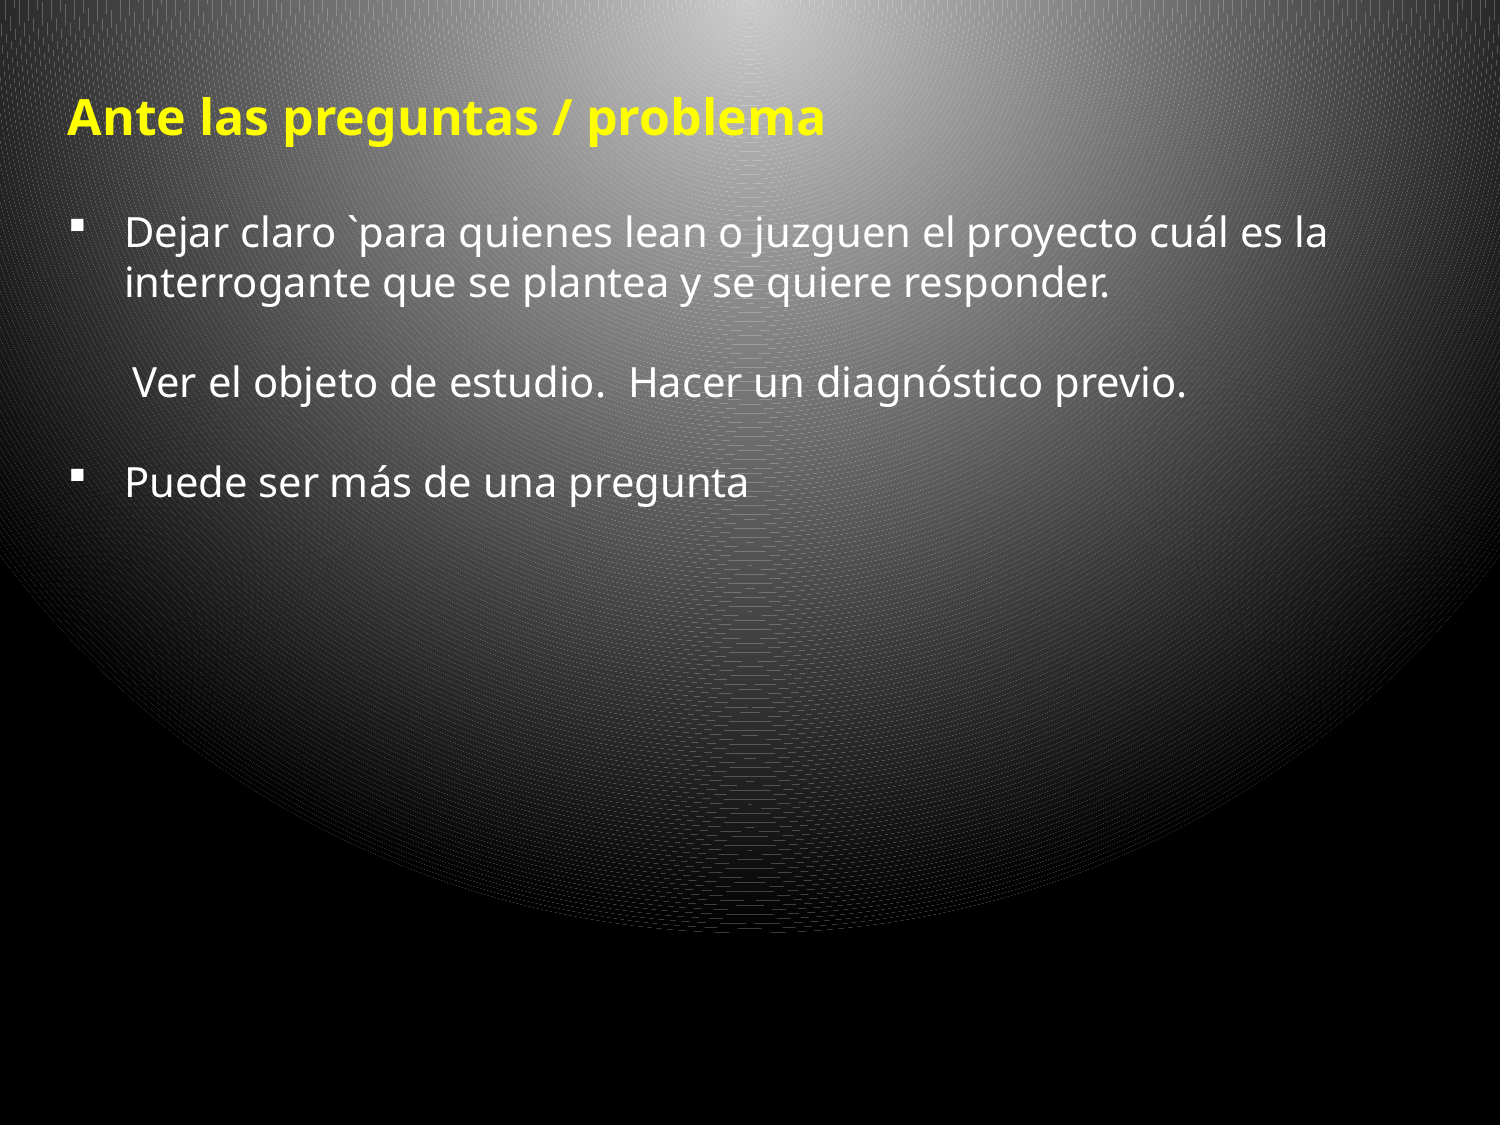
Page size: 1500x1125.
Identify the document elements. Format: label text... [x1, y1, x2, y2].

text_box Ante las preguntas / problema Dejar claro `para quienes lean o juzguen el proyecto cuál es la interrogante que se plantea y se quiere responder. Ver el objeto de estudio. Hacer un diagnóstico previo. Puede ser más de una pregunta [53, 78, 1471, 613]
